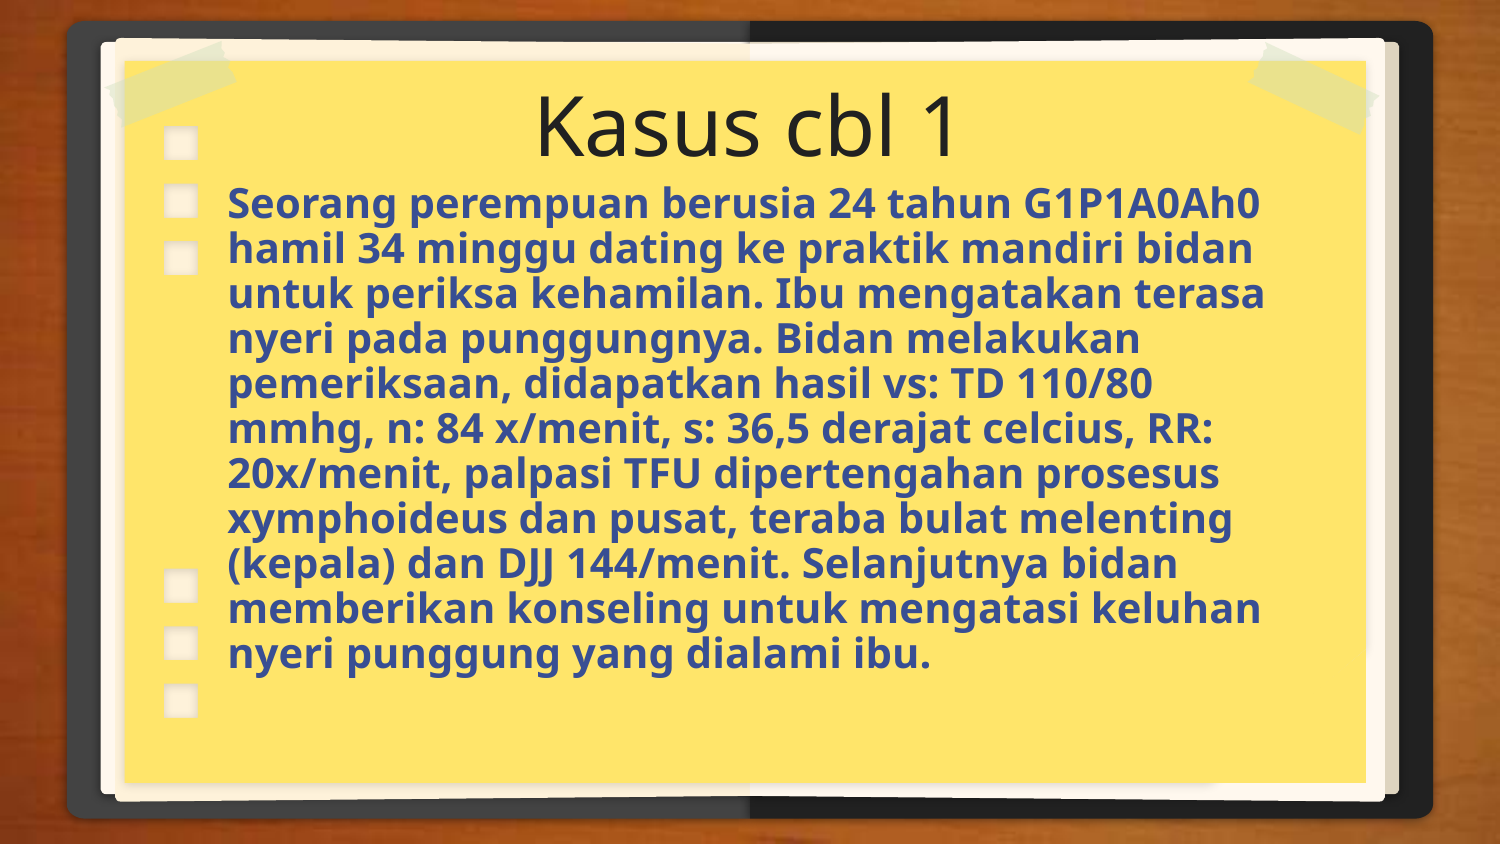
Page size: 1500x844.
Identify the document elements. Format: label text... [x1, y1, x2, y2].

subtitle Seorang perempuan berusia 24 tahun G1P1A0Ah0 hamil 34 minggu dating ke praktik mandiri bidan untuk periksa kehamilan. Ibu mengatakan terasa nyeri pada punggungnya. Bidan melakukan pemeriksaan, didapatkan hasil vs: TD 110/80 mmhg, n: 84 x/menit, s: 36,5 derajat celcius, RR: 20x/menit, palpasi TFU dipertengahan prosesus xymphoideus dan pusat, teraba bulat melenting (kepala) dan DJJ 144/menit. Selanjutnya bidan memberikan konseling untuk mengatasi keluhan nyeri punggung yang dialami ibu. [191, 167, 1320, 792]
title Kasus cbl 1 [116, 58, 1384, 174]
picture [0, 0, 1500, 844]
